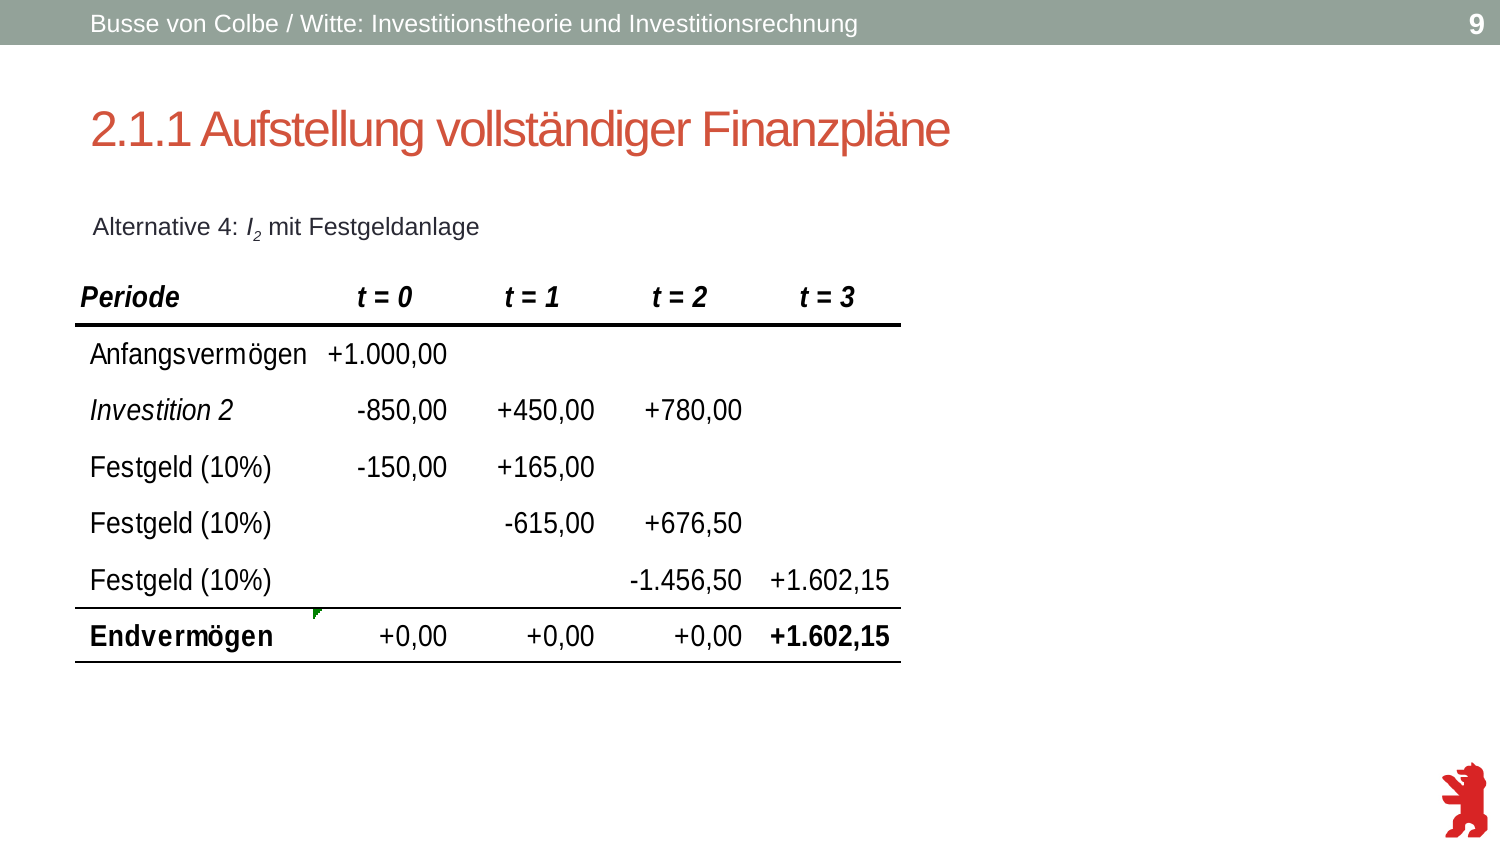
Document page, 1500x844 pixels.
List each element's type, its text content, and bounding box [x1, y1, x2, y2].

picture [74, 268, 903, 666]
slide_number 9 [1325, 2, 1500, 43]
title 2.1.1 Aufstellung vollständiger Finanzpläne [75, 65, 1425, 188]
text_box Busse von Colbe / Witte: Investitionstheorie und Investitionsrechnung [75, 2, 1238, 43]
picture [1434, 760, 1500, 844]
text_box Alternative 4: I2 mit Festgeldanlage [78, 202, 496, 252]
